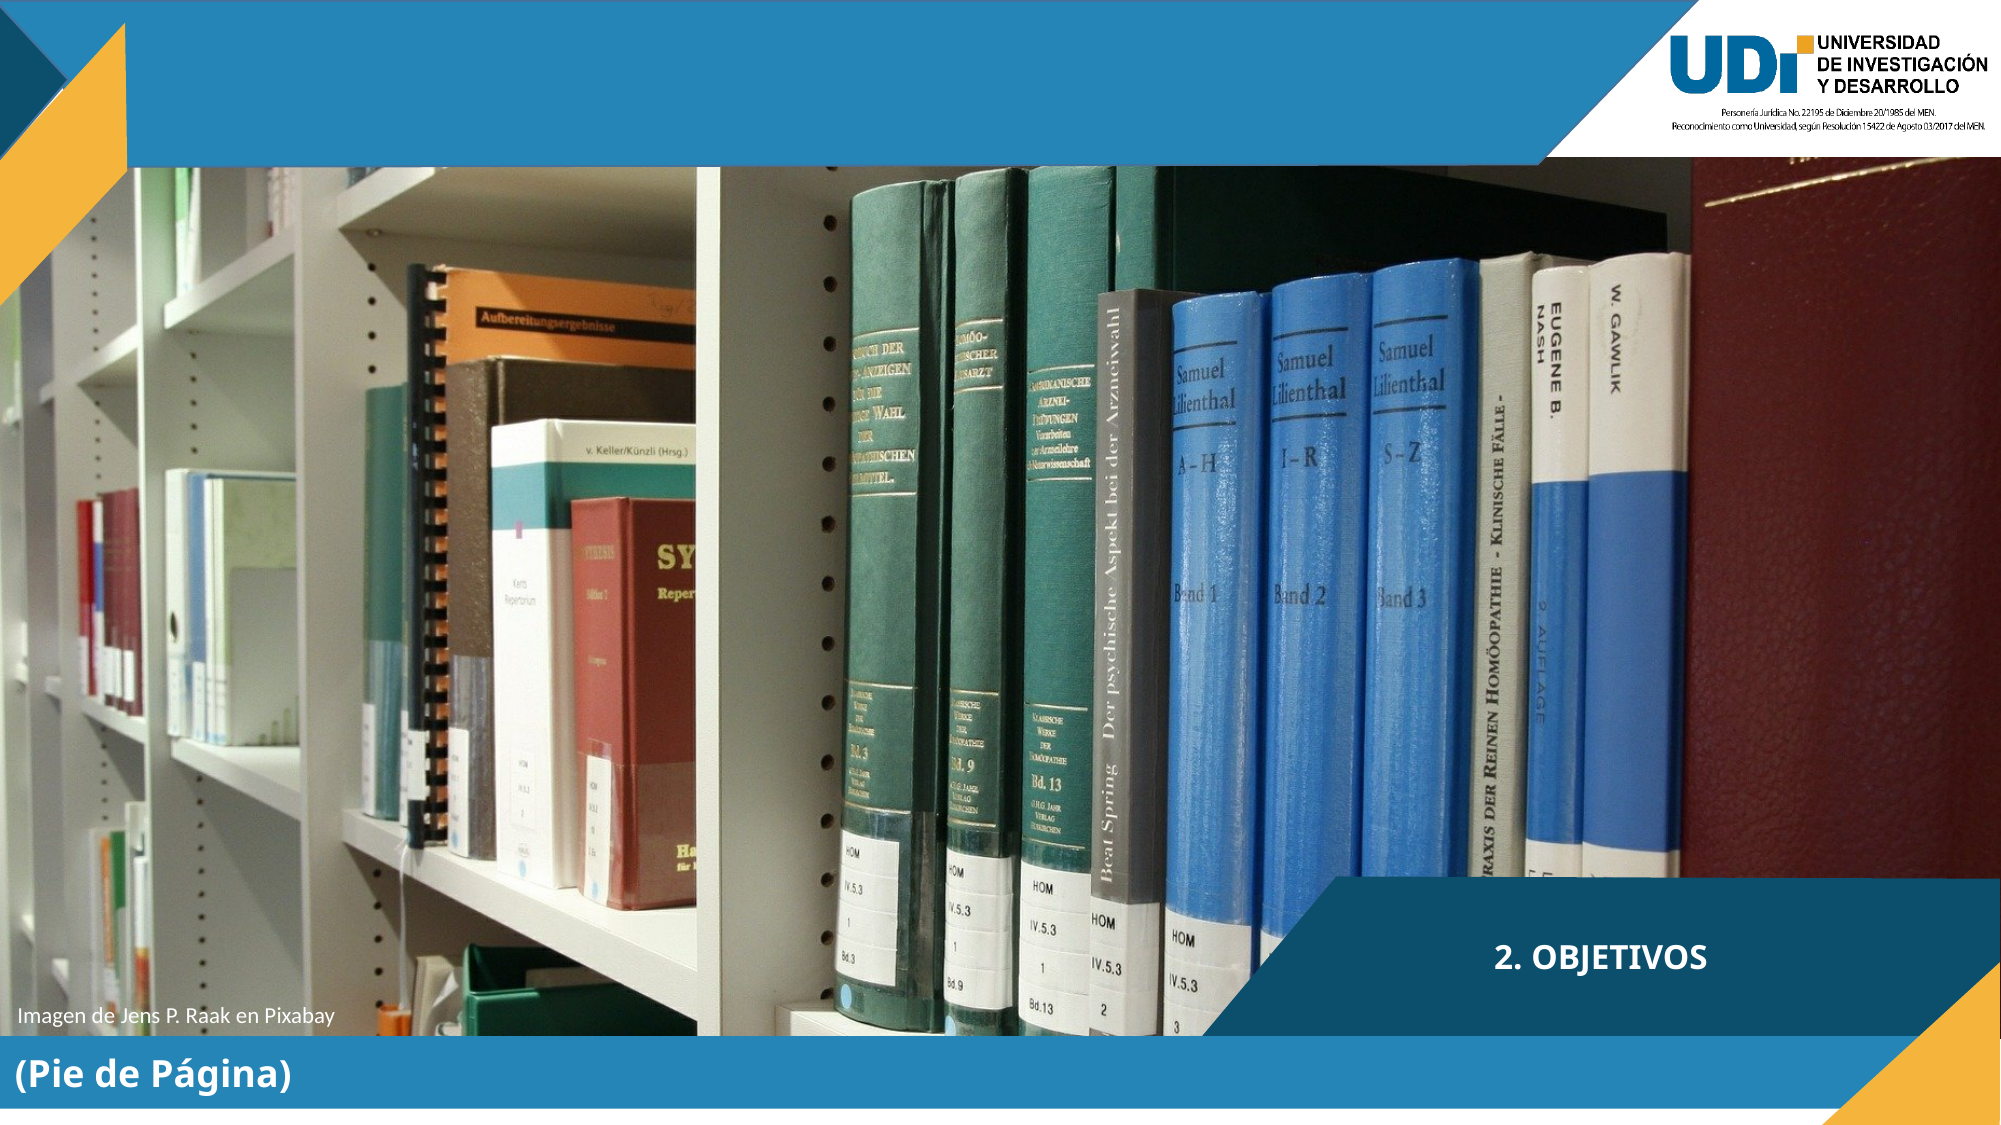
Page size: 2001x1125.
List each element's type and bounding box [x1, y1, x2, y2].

text_box [0, 0, 2000, 1125]
